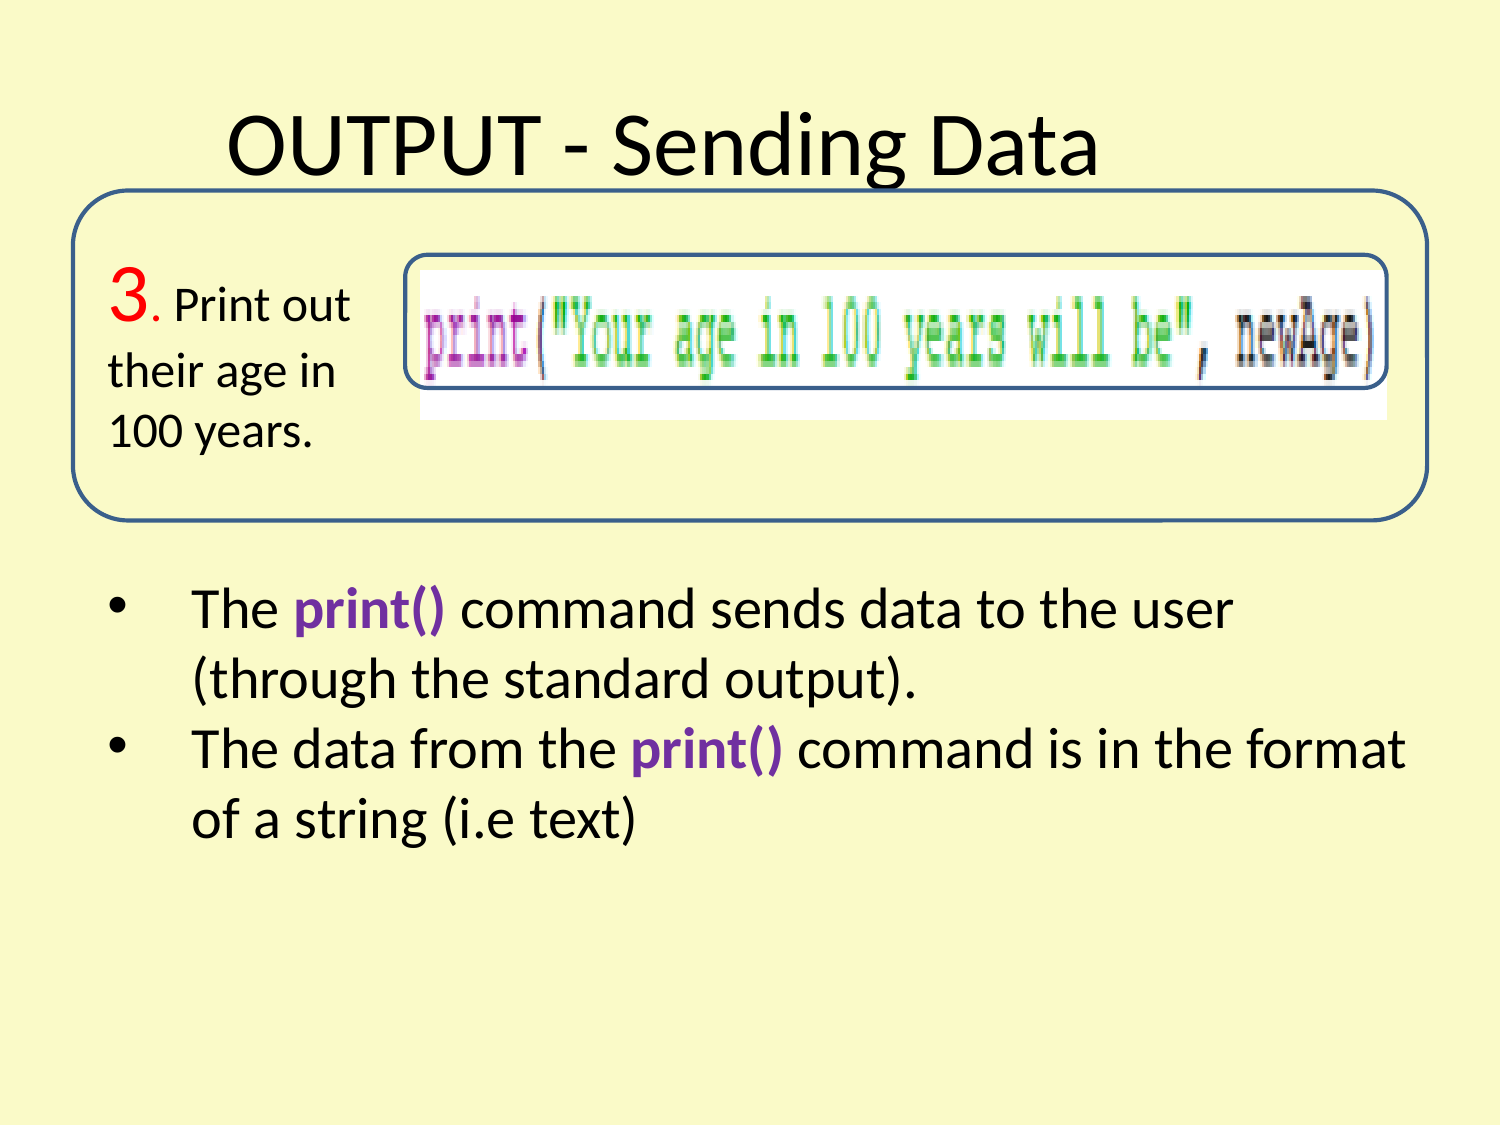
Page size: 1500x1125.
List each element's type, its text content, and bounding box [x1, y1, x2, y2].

text_box [70, 188, 1430, 523]
picture [420, 269, 1387, 421]
title OUTPUT - Sending Data [0, 45, 1350, 233]
text_box The print() command sends data to the user (through the standard output). The data from the print() command is in the format of a string (i.e text) [92, 562, 1447, 858]
